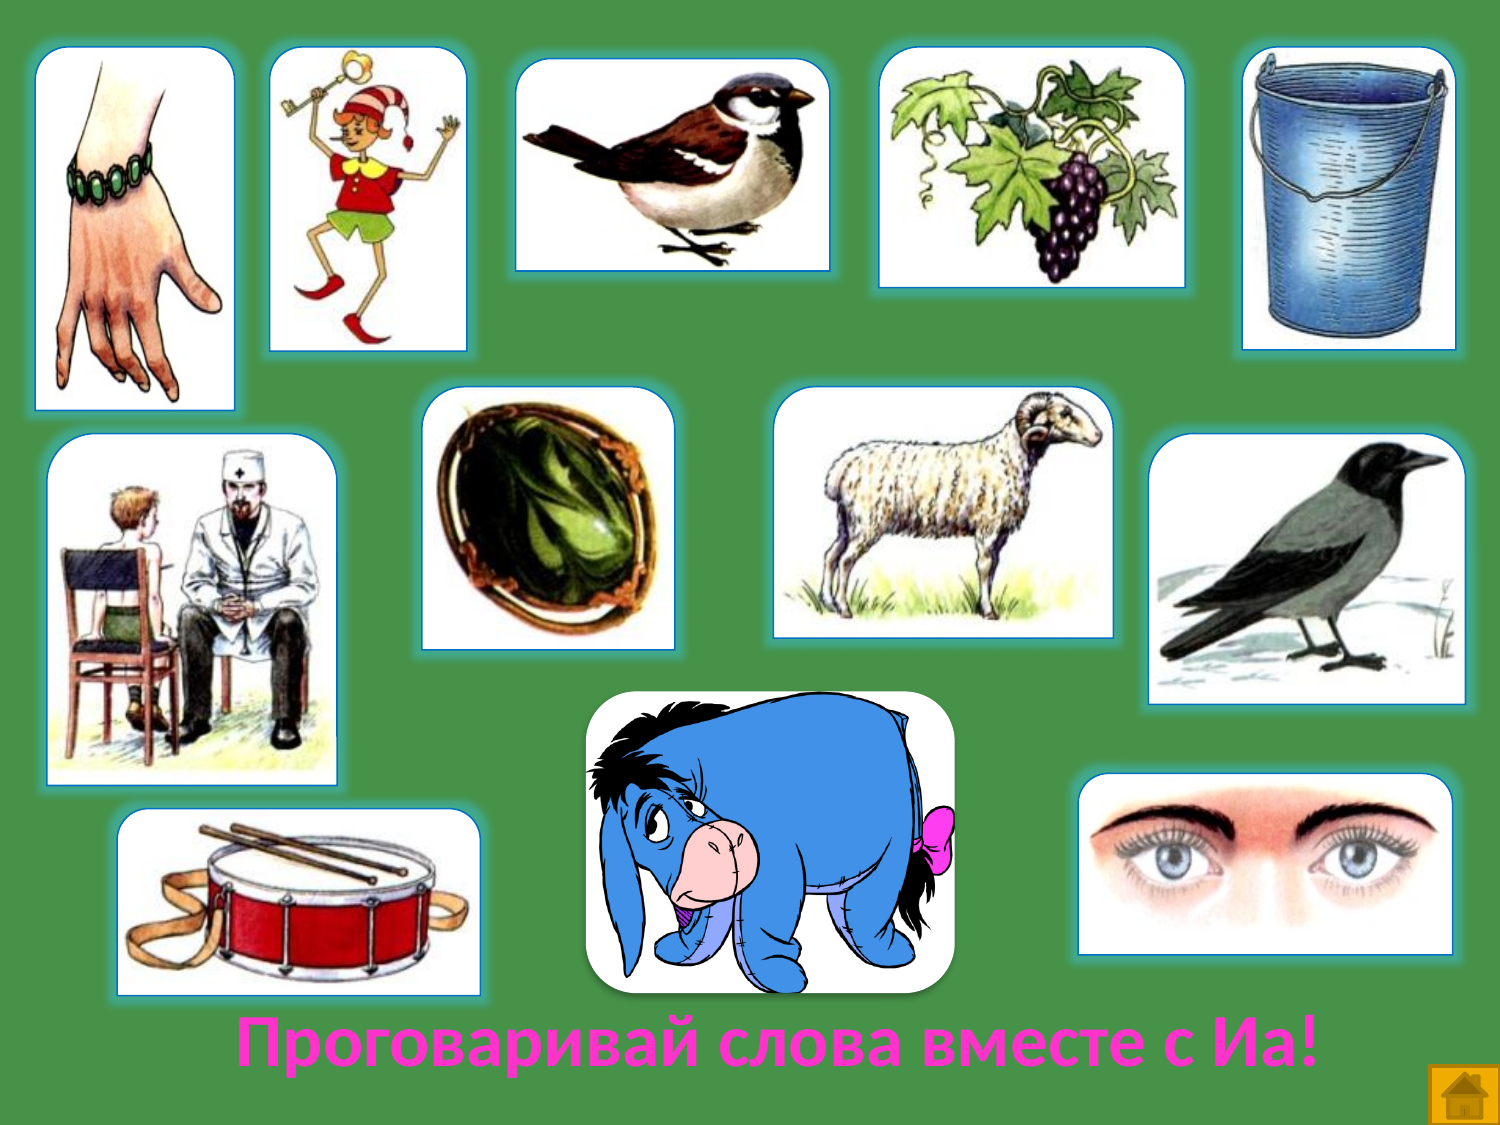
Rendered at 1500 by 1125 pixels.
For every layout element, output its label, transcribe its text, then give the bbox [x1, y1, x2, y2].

picture [1148, 433, 1466, 705]
picture [46, 433, 338, 786]
text_box Проговаривай слова вместе с Иа! [175, 984, 1383, 1090]
picture [269, 46, 468, 352]
picture [421, 386, 676, 650]
picture [773, 386, 1114, 639]
picture [1077, 773, 1453, 956]
picture [878, 46, 1186, 288]
picture [515, 58, 831, 272]
text_box [1428, 1064, 1500, 1125]
picture [585, 691, 955, 994]
picture [34, 46, 235, 411]
picture [1241, 46, 1456, 351]
picture [116, 808, 481, 996]
